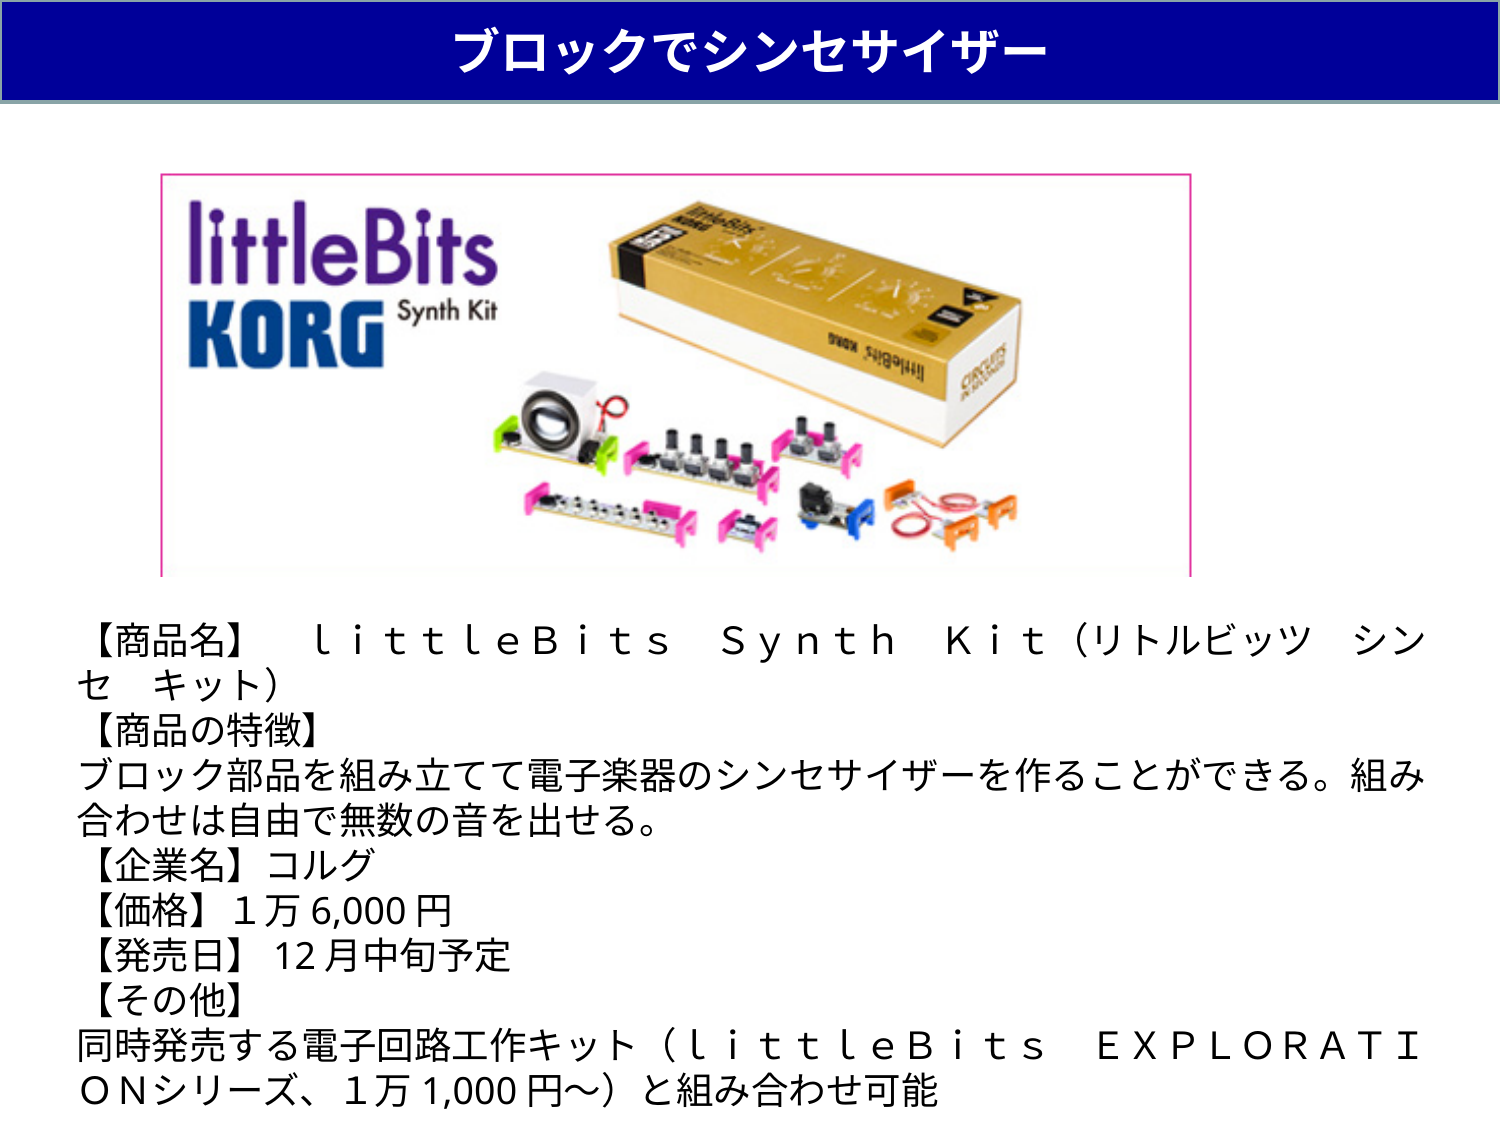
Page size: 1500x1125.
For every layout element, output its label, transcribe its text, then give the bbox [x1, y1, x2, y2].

text_box ブロックでシンセサイザー [0, 0, 1500, 102]
picture [159, 172, 1194, 577]
text_box 【商品名】 ｌｉｔｔｌｅＢｉｔｓ Ｓｙｎｔｈ Ｋｉｔ（リトルビッツ シンセ キット） 【商品の特徴】 ブロック部品を組み立てて電子楽器のシンセサイザーを作ることができる。組み合わせは自由で無数の音を出せる。 【企業名】コルグ 【価格】１万6,000円 【発売日】12月中旬予定 【その他】 同時発売する電子回路工作キット（ｌｉｔｔｌｅＢｉｔｓ ＥＸＰＬＯＲＡＴＩＯＮシリーズ、１万1,000円～）と組み合わせ可能 [61, 609, 1456, 1120]
